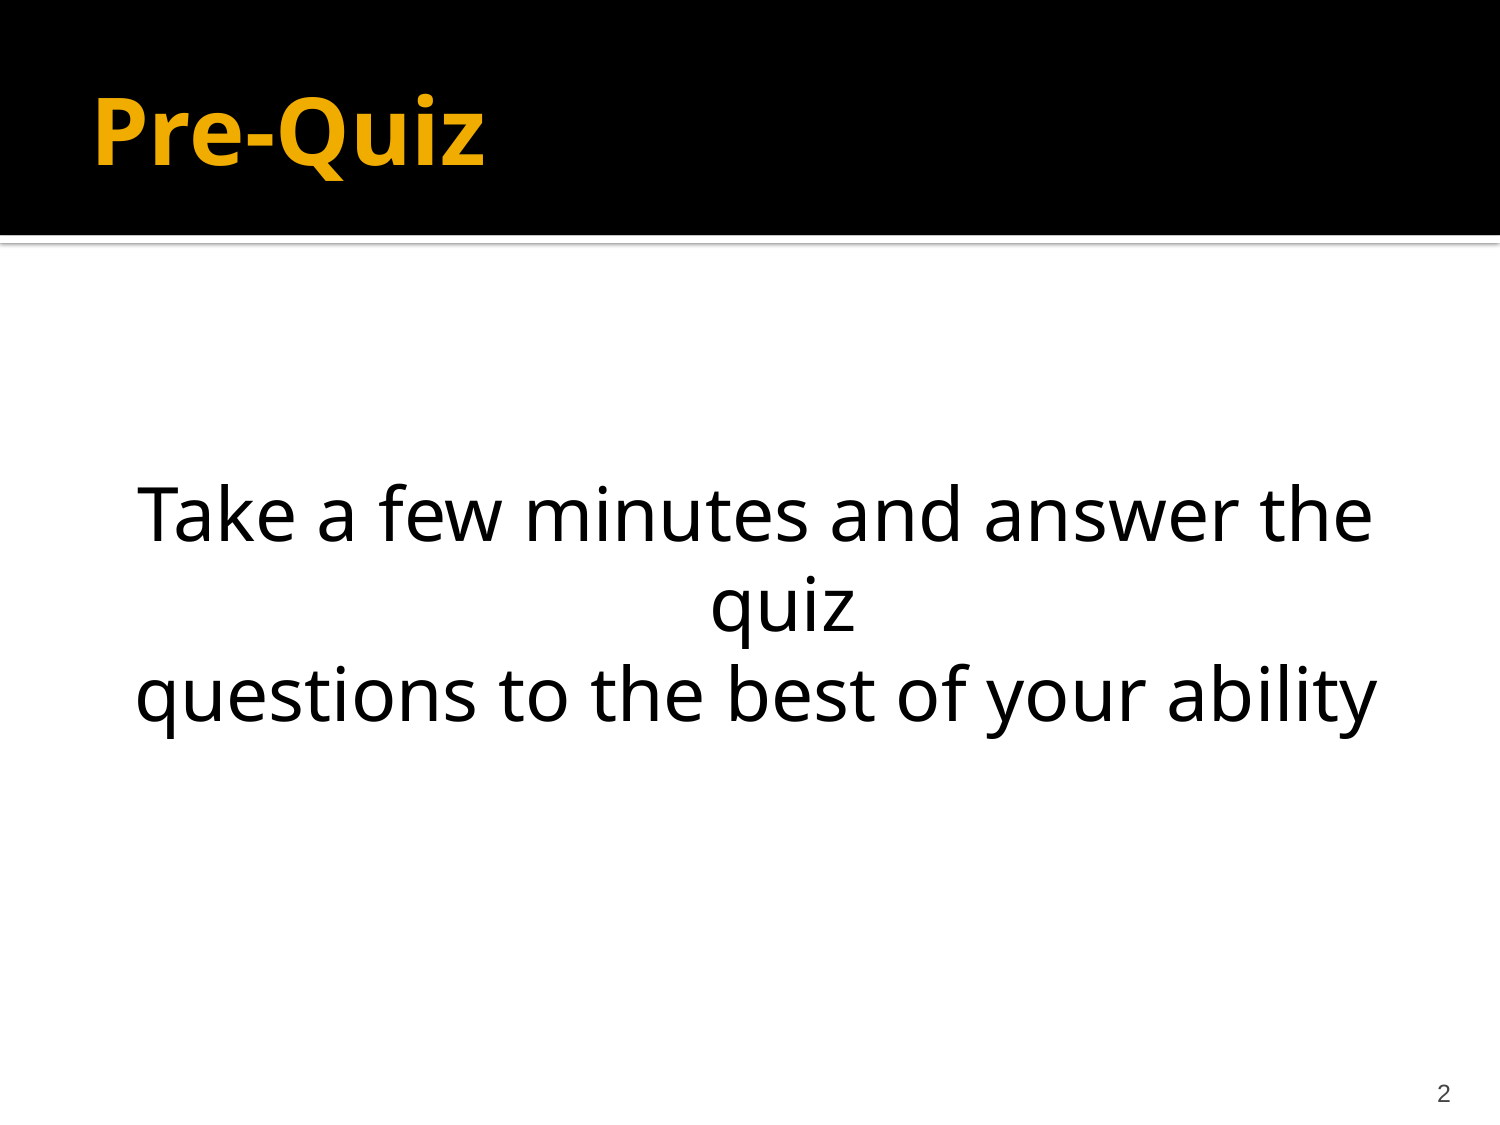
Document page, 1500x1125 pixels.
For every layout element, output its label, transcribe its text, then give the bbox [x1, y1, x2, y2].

title Pre-Quiz [75, 25, 1425, 231]
list Take a few minutes and answer the quiz questions to the best of your ability [75, 291, 1425, 1050]
slide_number 2 [1345, 1062, 1467, 1108]
